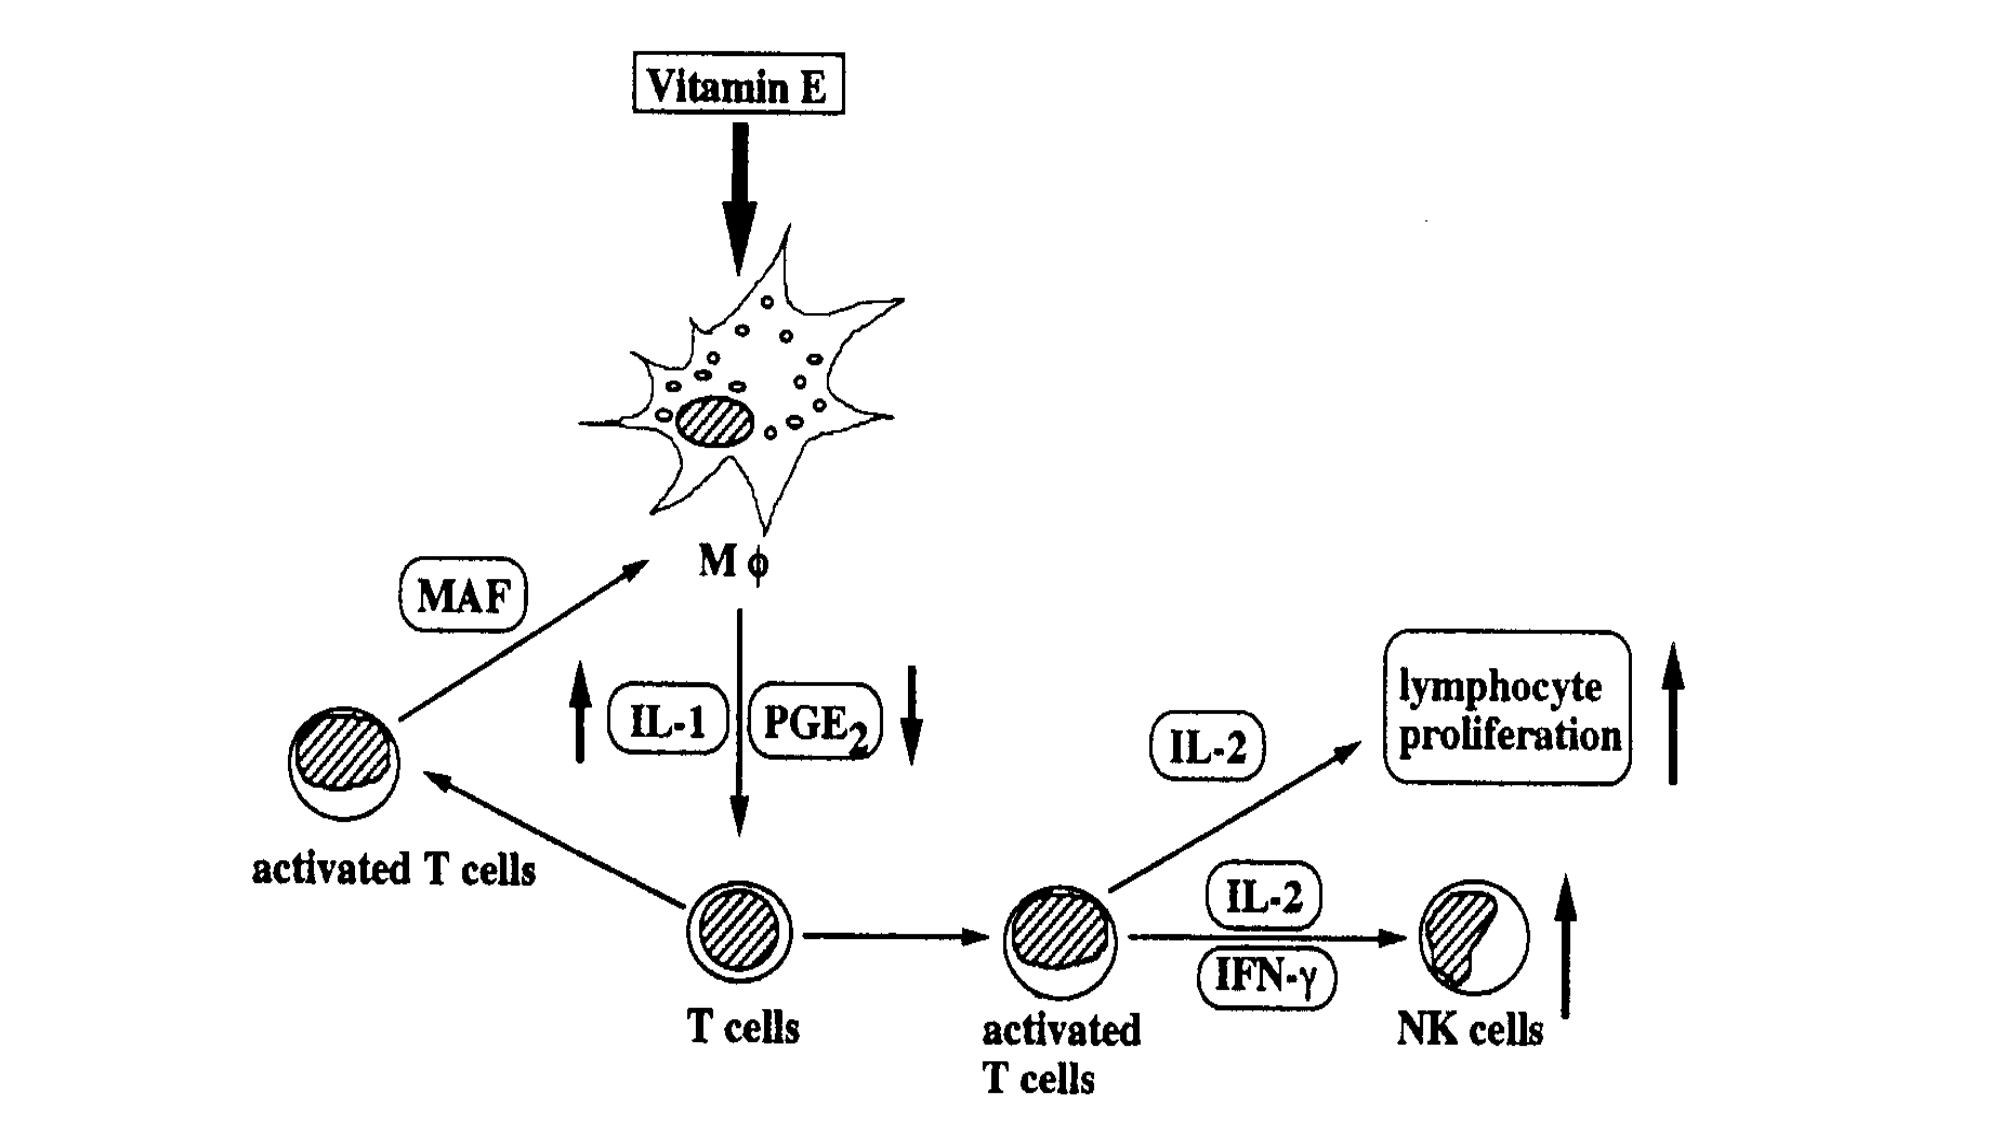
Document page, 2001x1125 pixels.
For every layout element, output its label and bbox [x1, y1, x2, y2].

picture [249, 0, 1698, 1125]
